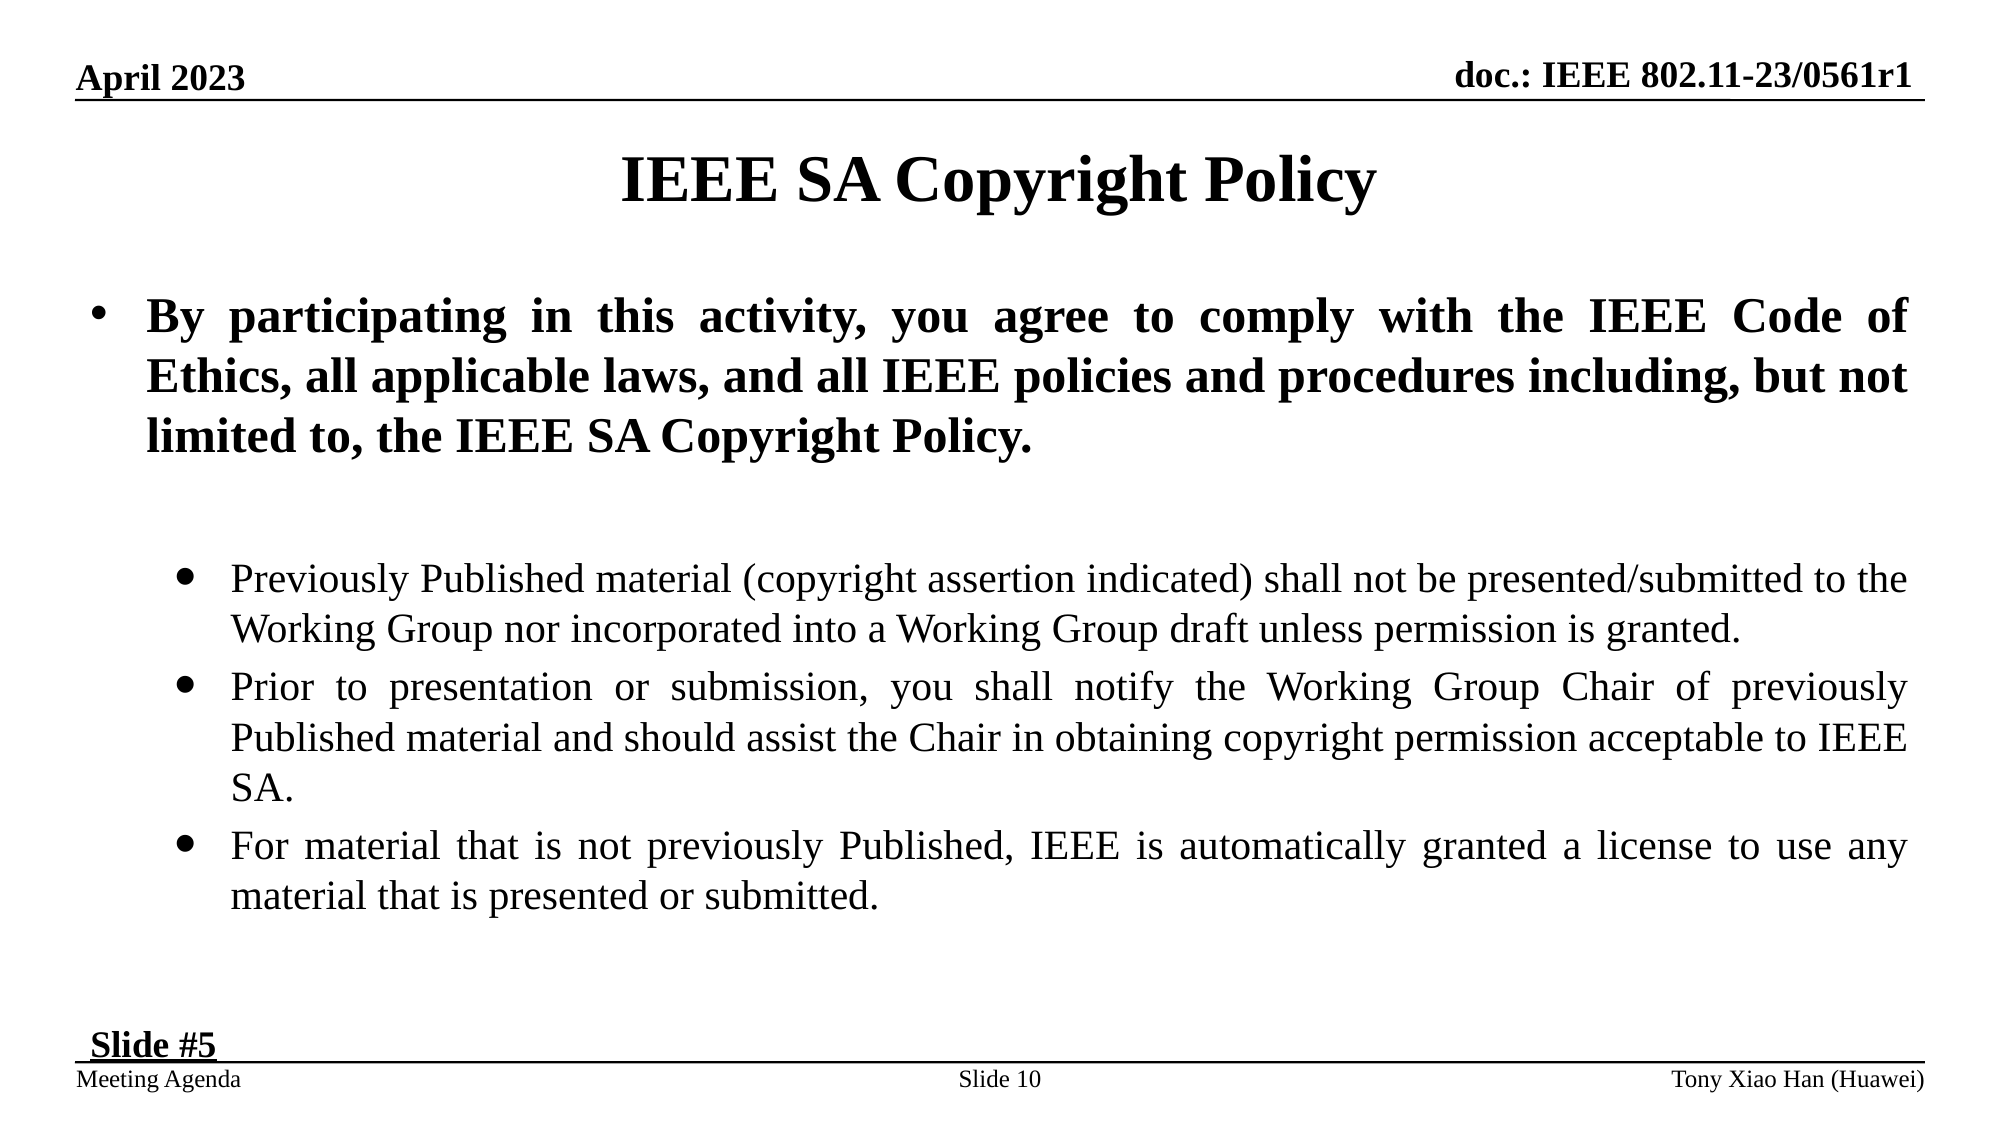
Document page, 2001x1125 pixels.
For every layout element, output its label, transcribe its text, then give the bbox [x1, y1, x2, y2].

list By participating in this activity, you agree to comply with the IEEE Code of Ethics, all applicable laws, and all IEEE policies and procedures including, but not limited to, the IEEE SA Copyright Policy. Previously Published material (copyright assertion indicated) shall not be presented/submitted to the Working Group nor incorporated into a Working Group draft unless permission is granted. Prior to presentation or submission, you shall notify the Working Group Chair of previously Published material and should assist the Chair in obtaining copyright permission acceptable to IEEE SA. For material that is not previously Published, IEEE is automatically granted a license to use any material that is presented or submitted. [75, 275, 1925, 1038]
text_box IEEE SA Copyright Policy [362, 87, 1638, 263]
text_box Slide #5 [75, 1012, 232, 1073]
